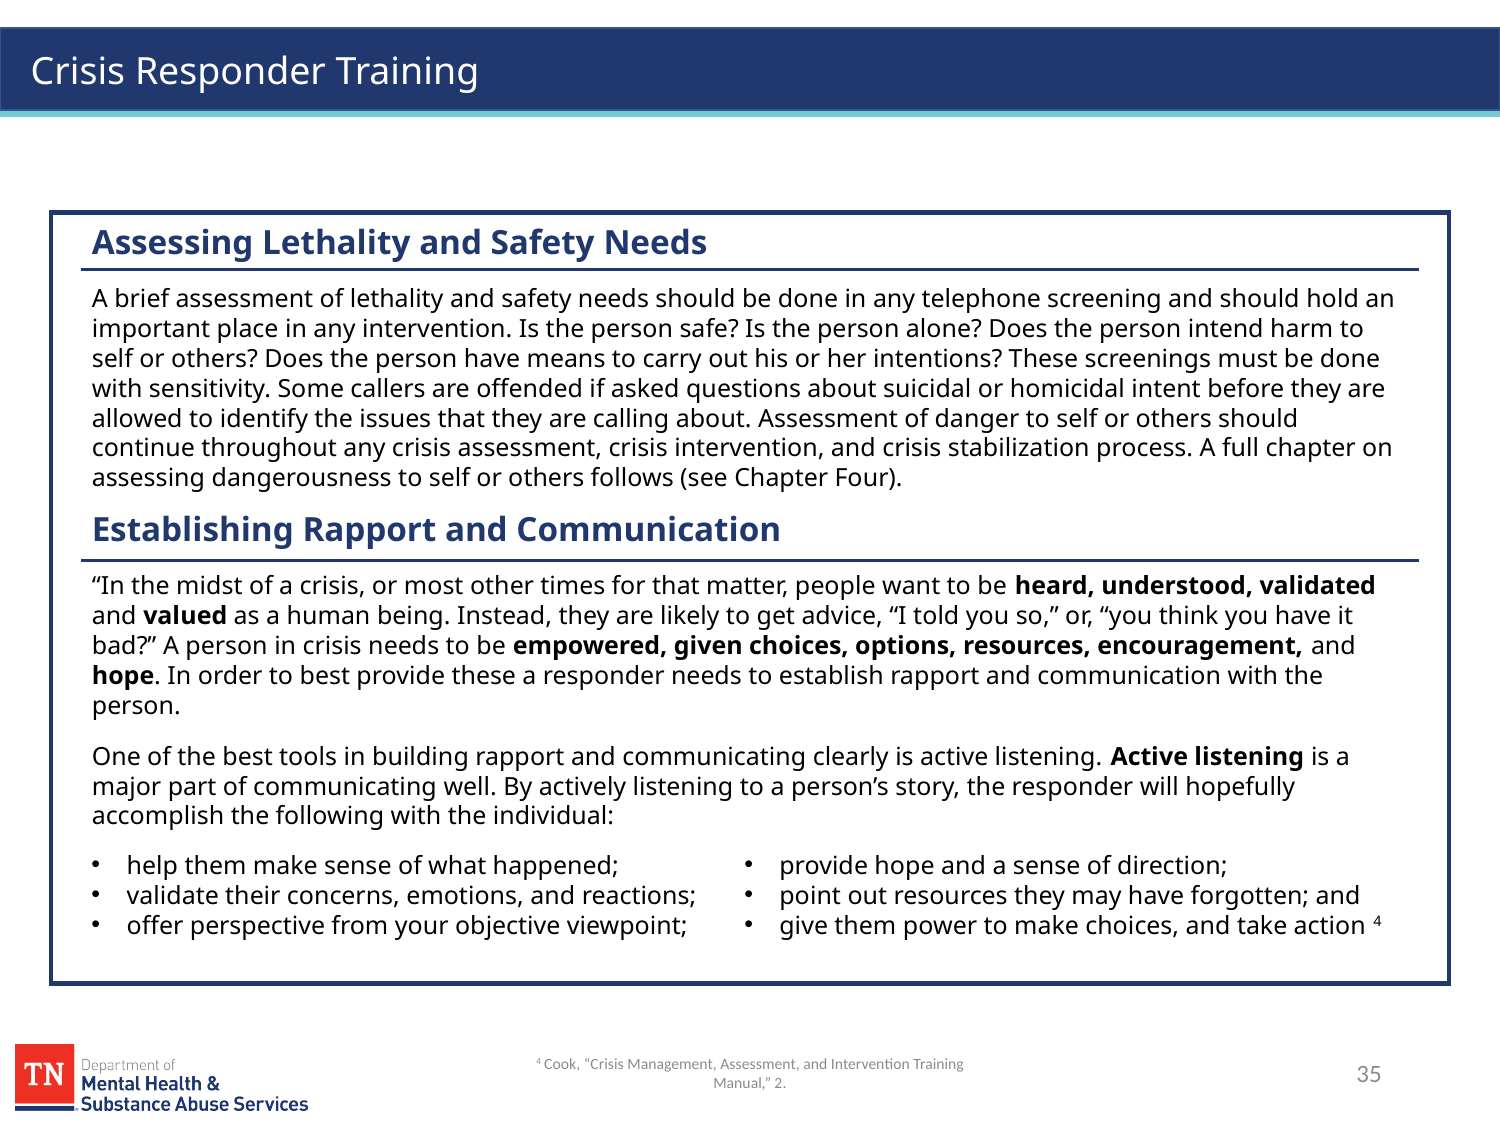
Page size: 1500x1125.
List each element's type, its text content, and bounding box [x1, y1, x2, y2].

text_box [50, 212, 1450, 985]
picture [15, 1044, 308, 1111]
footer 4 Cook, “Crisis Management, Assessment, and Intervention Training Manual,” 2. [496, 1042, 1004, 1103]
slide_number 35 [1059, 1042, 1397, 1103]
